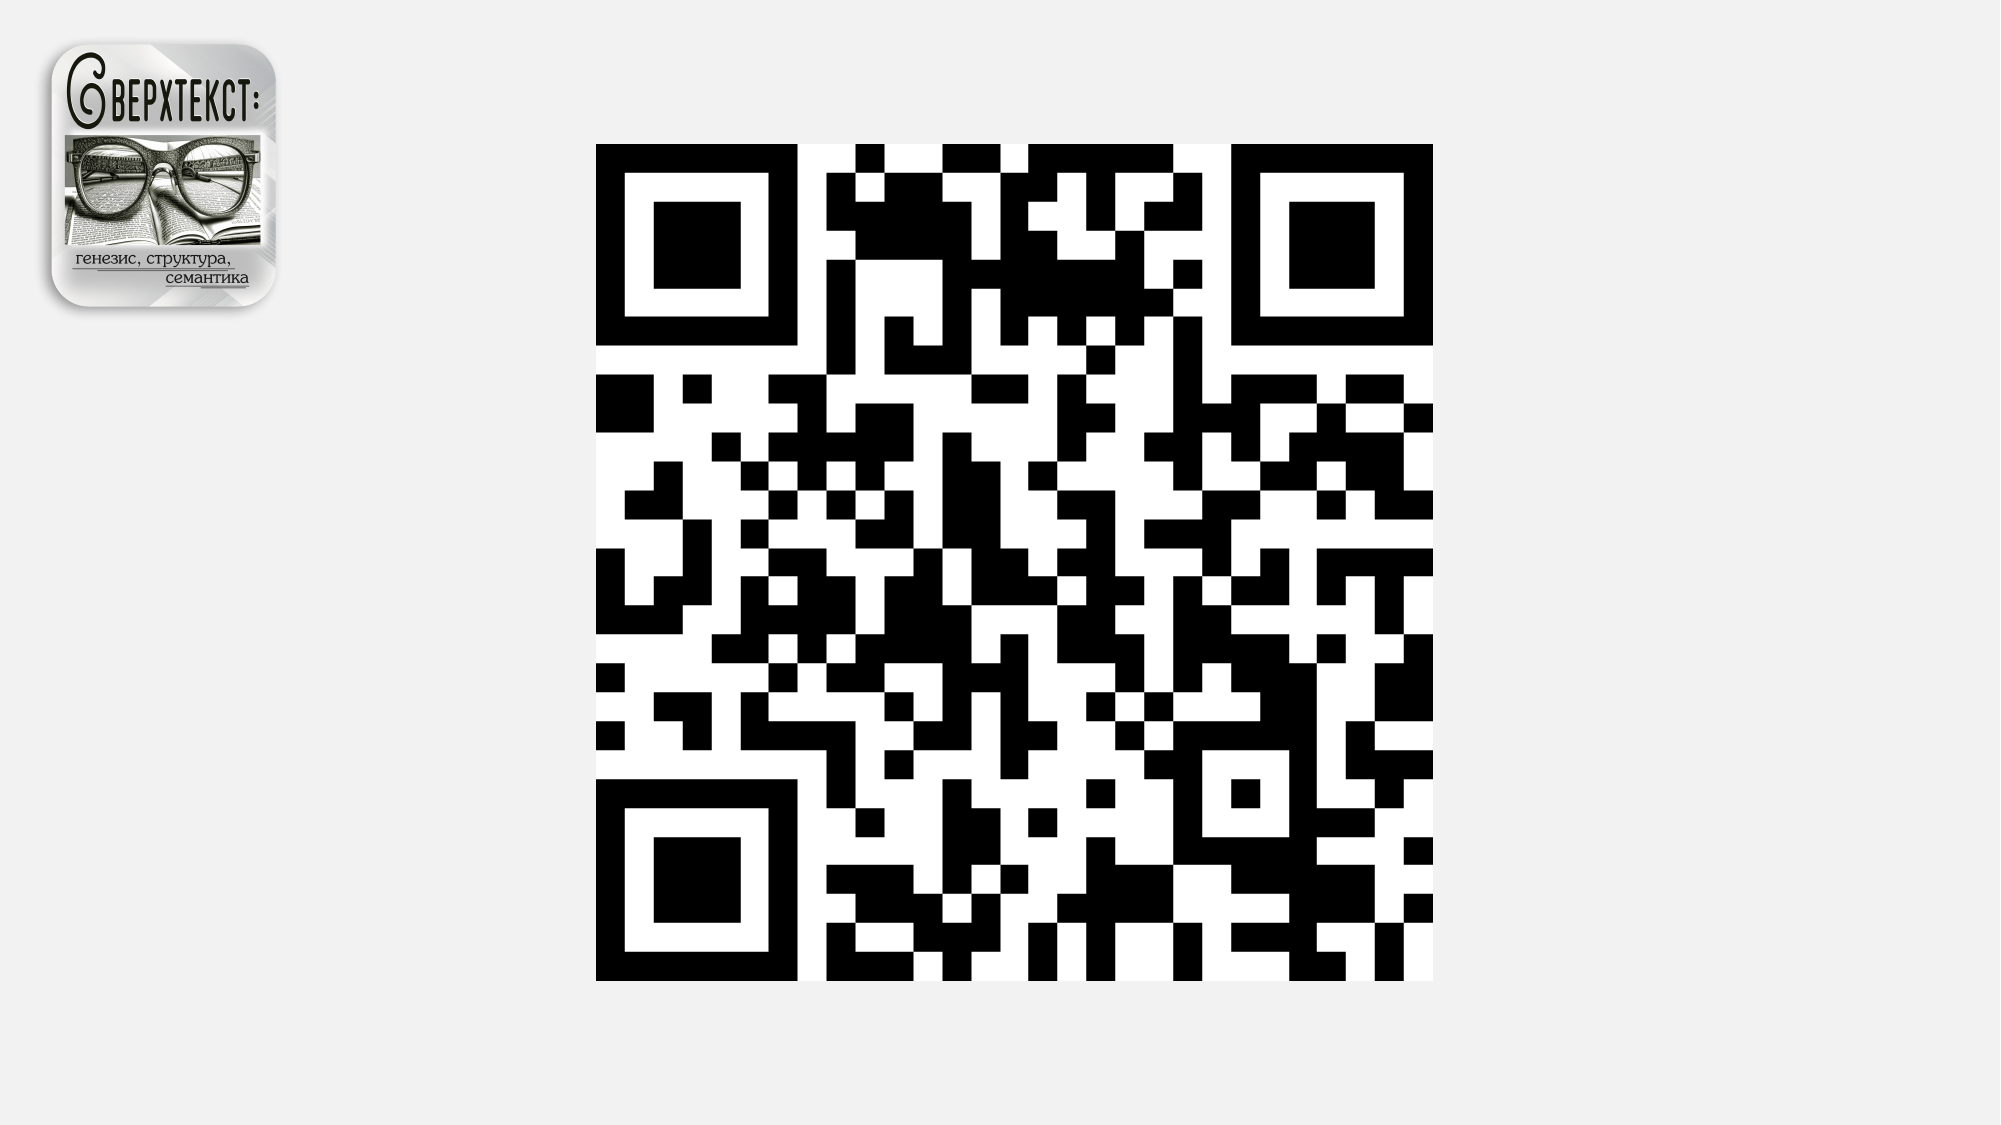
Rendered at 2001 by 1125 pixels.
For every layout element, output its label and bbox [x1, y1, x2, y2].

picture [596, 144, 1433, 981]
picture [51, 44, 276, 307]
